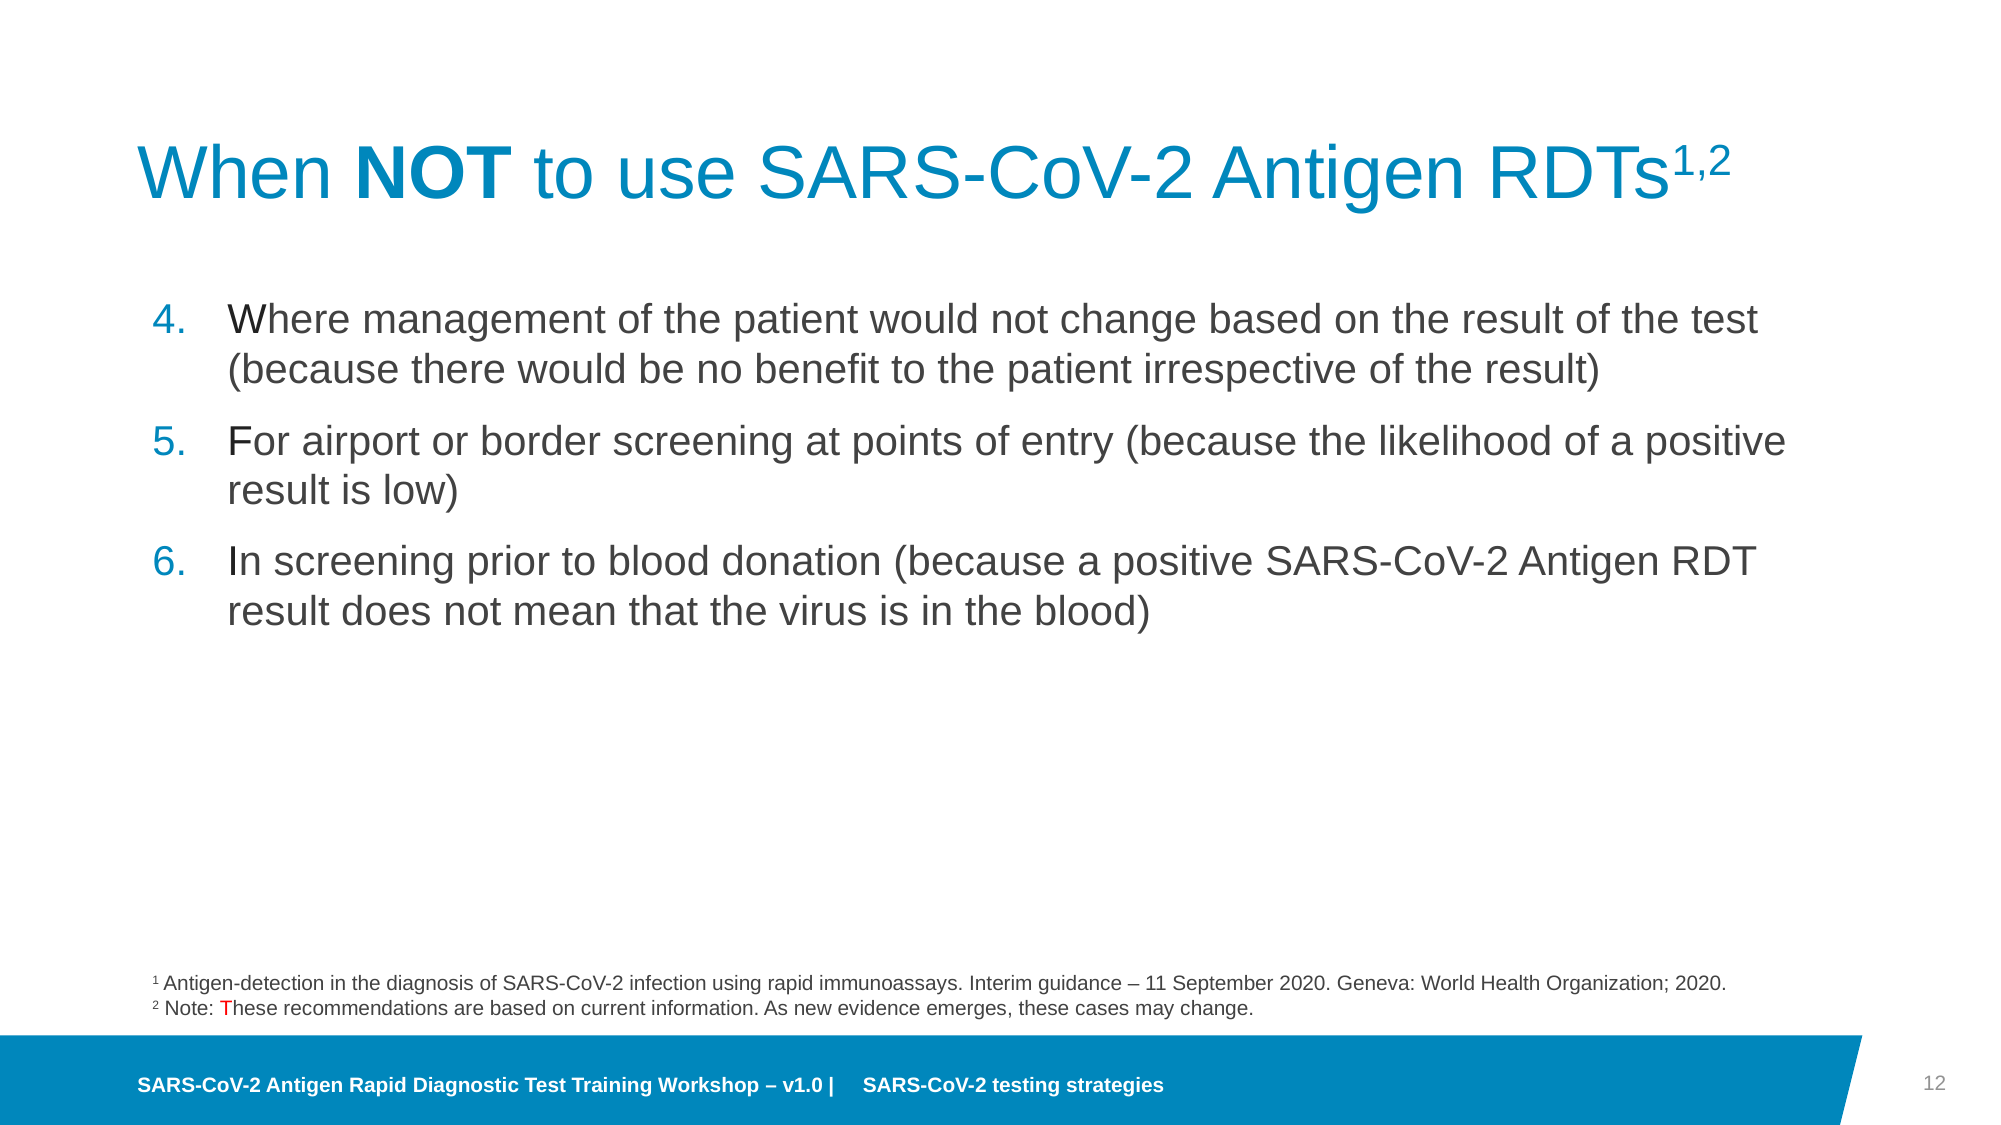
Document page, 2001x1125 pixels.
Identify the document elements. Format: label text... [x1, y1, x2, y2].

title When NOT to use SARS-CoV-2 Antigen RDTs1,2 [137, 59, 1863, 215]
text_box 1 Antigen-detection in the diagnosis of SARS-CoV-2 infection using rapid immunoassays. Interim guidance – 11 September 2020. Geneva: World Health Organization; 2020. 2 Note: These recommendations are based on current information. As new evidence emerges, these cases may change. [137, 962, 1779, 1027]
slide_number 12 [1862, 1035, 1947, 1125]
list Where management of the patient would not change based on the result of the test (because there would be no benefit to the patient irrespective of the result) For airport or border screening at points of entry (because the likelihood of a positive result is low) In screening prior to blood donation (because a positive SARS-CoV-2 Antigen RDT result does not mean that the virus is in the blood) [137, 284, 1863, 1028]
footer SARS-CoV-2 Antigen Rapid Diagnostic Test Training Workshop – v1.0 | SARS-CoV-2 testing strategies [137, 1042, 1338, 1125]
